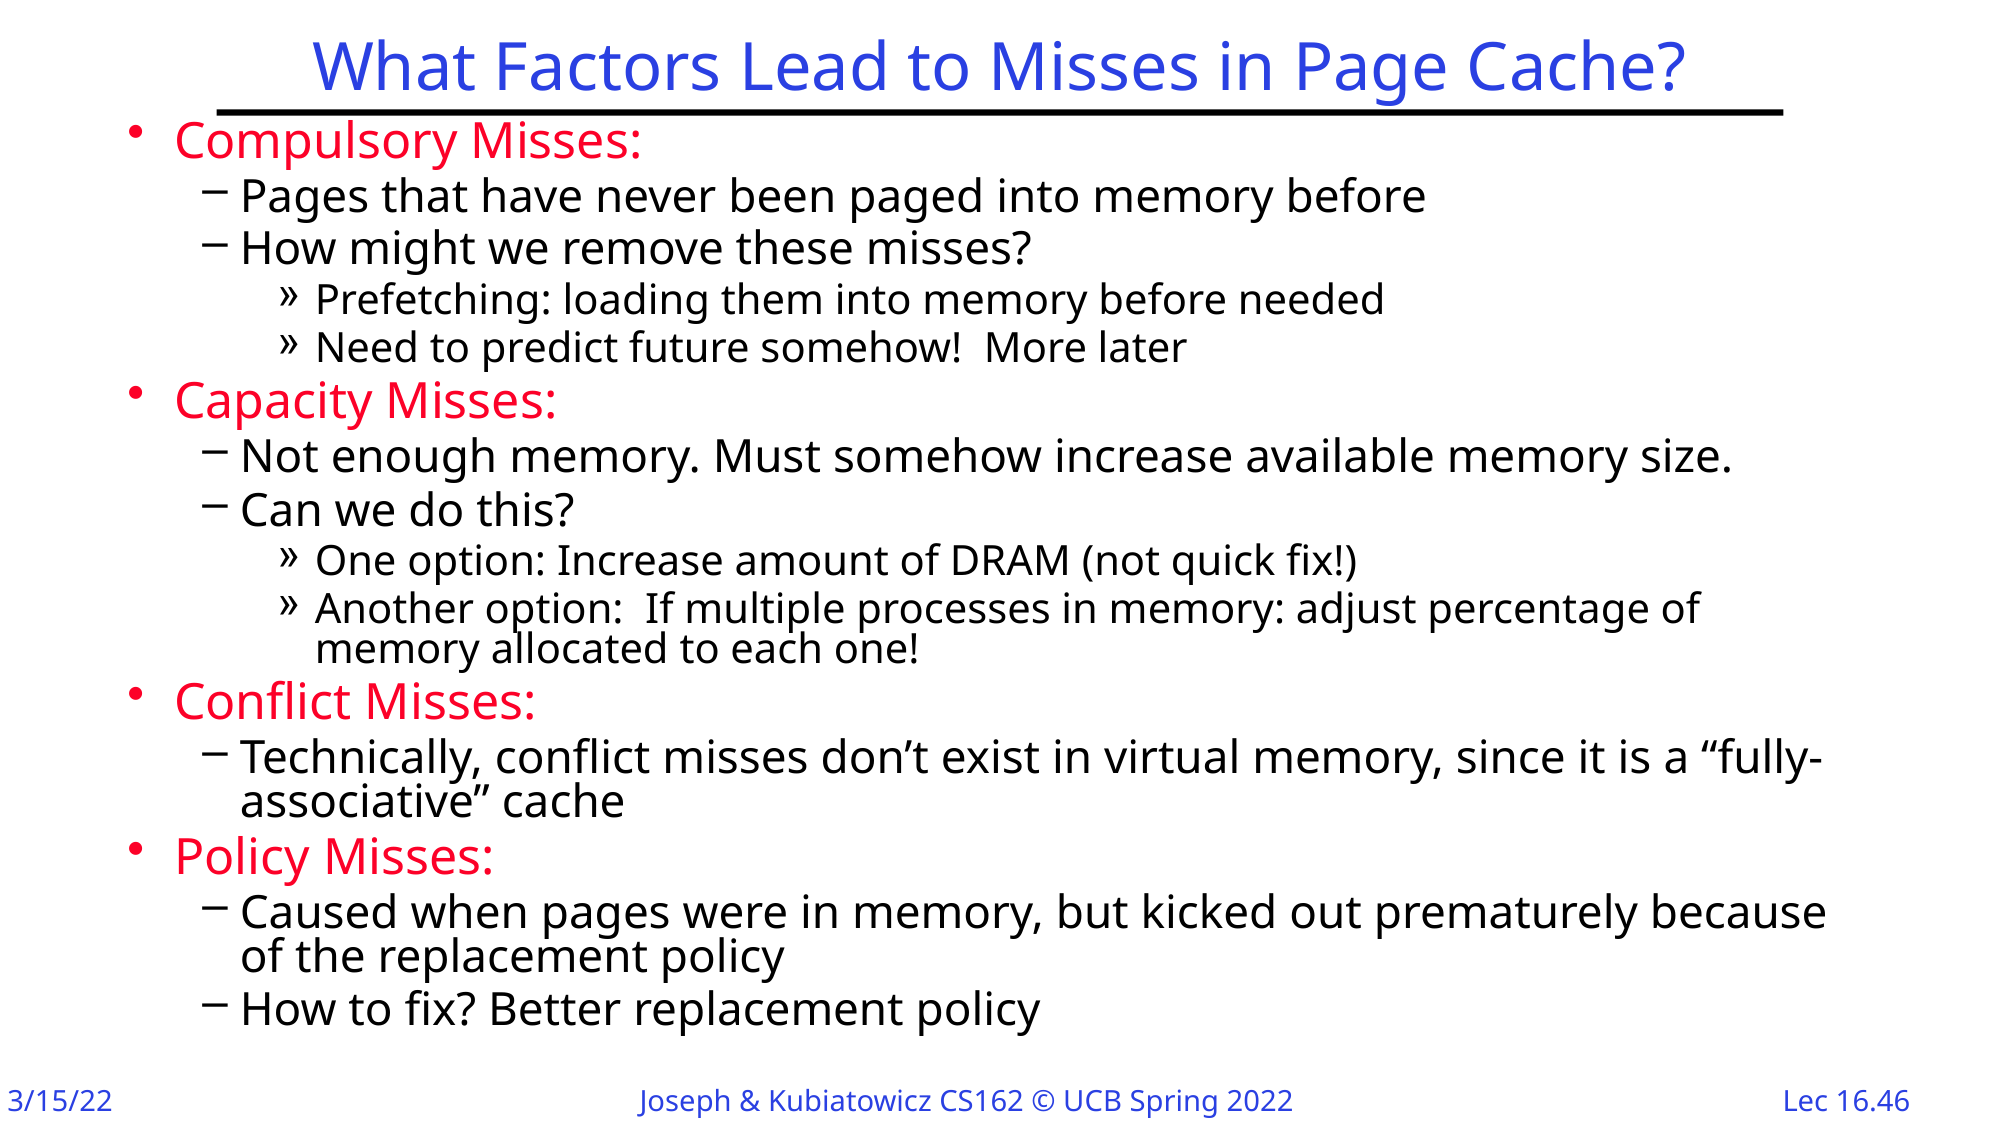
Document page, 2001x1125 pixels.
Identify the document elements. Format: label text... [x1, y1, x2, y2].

list Compulsory Misses: Pages that have never been paged into memory before How might we remove these misses? Prefetching: loading them into memory before needed Need to predict future somehow! More later Capacity Misses: Not enough memory. Must somehow increase available memory size. Can we do this? One option: Increase amount of DRAM (not quick fix!) Another option: If multiple processes in memory: adjust percentage of memory allocated to each one! Conflict Misses: Technically, conflict misses don’t exist in virtual memory, since it is a “fully-associative” cache Policy Misses: Caused when pages were in memory, but kicked out prematurely because of the replacement policy How to fix? Better replacement policy [112, 112, 1888, 1100]
title What Factors Lead to Misses in Page Cache? [287, 24, 1713, 112]
